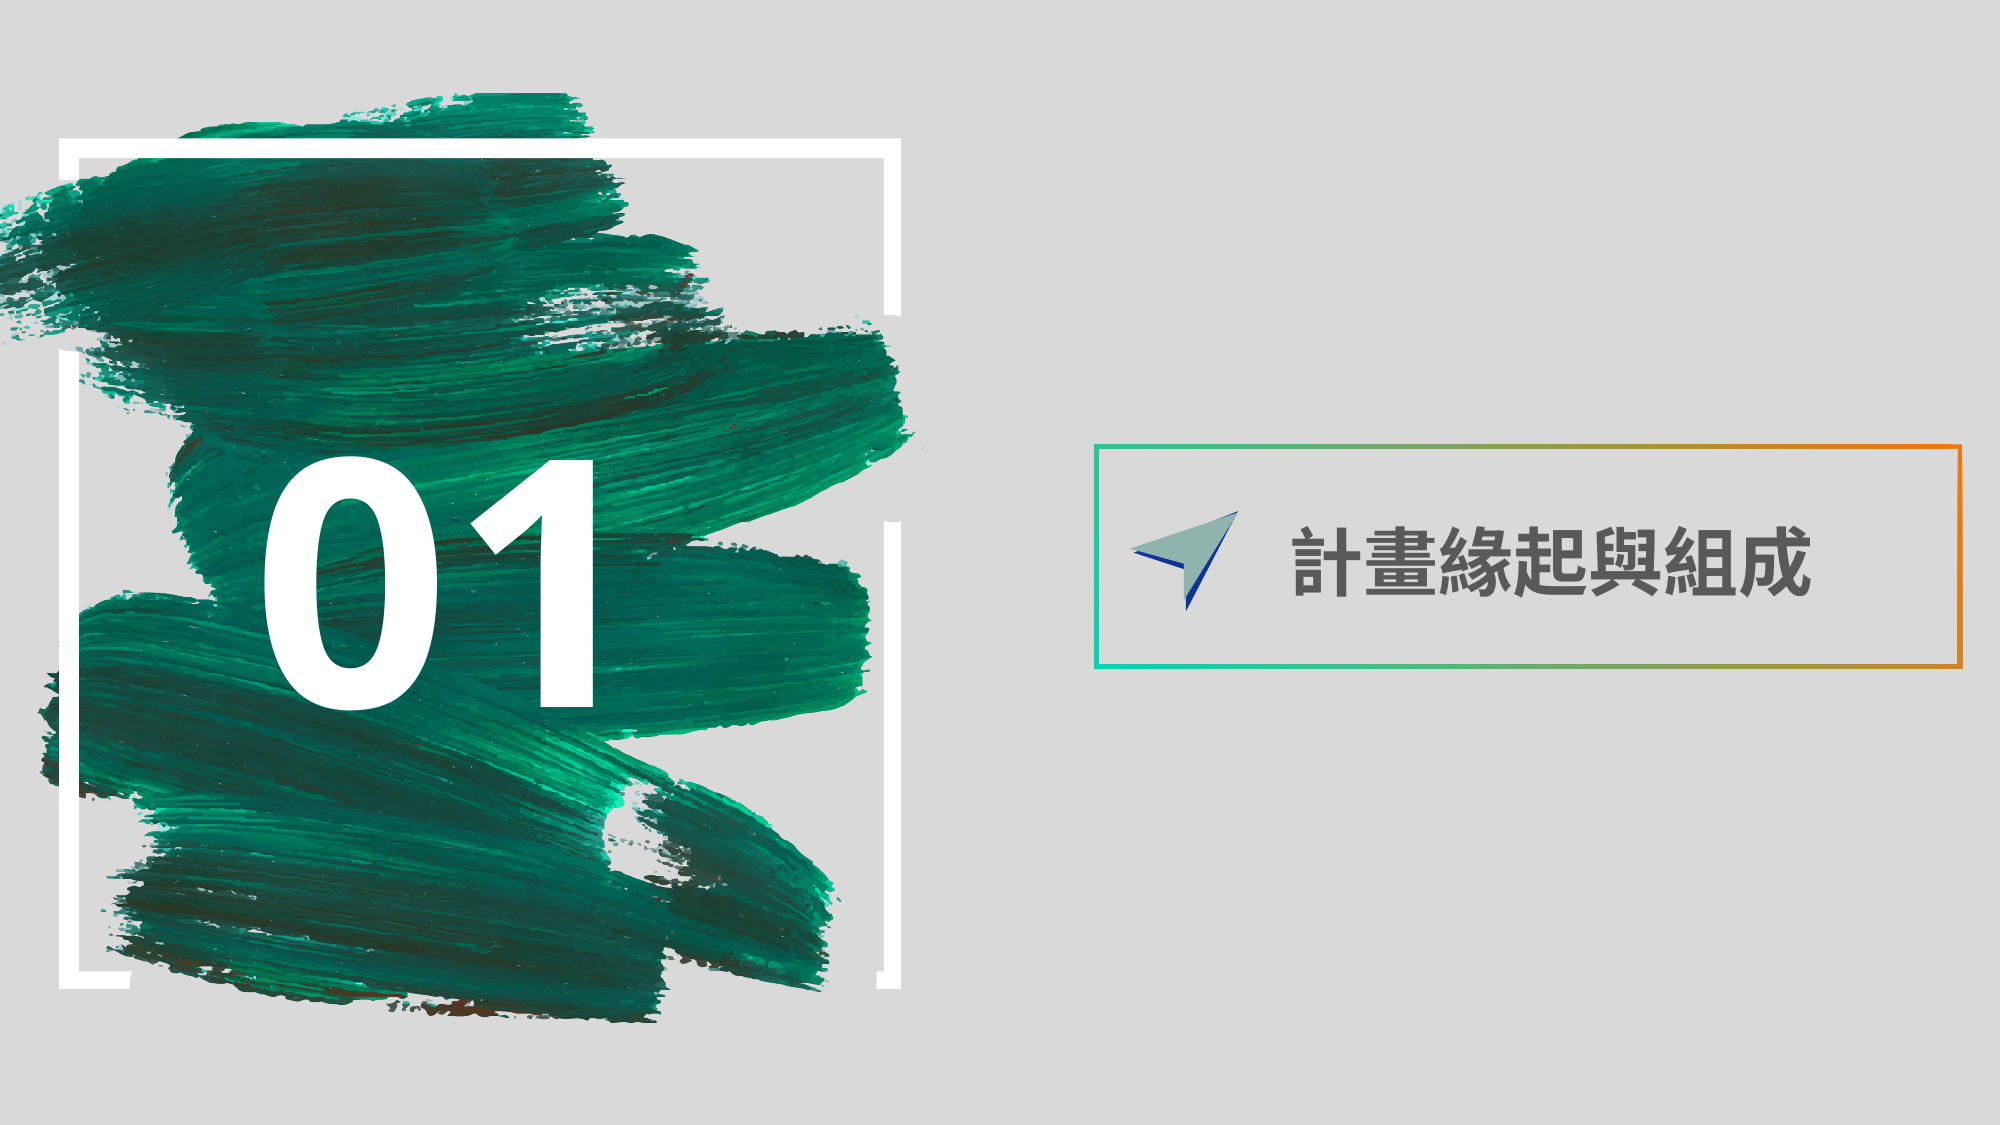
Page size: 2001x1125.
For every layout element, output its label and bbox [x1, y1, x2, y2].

text_box [1094, 444, 1963, 669]
text_box [0, 93, 927, 1023]
text_box [56, 136, 901, 989]
